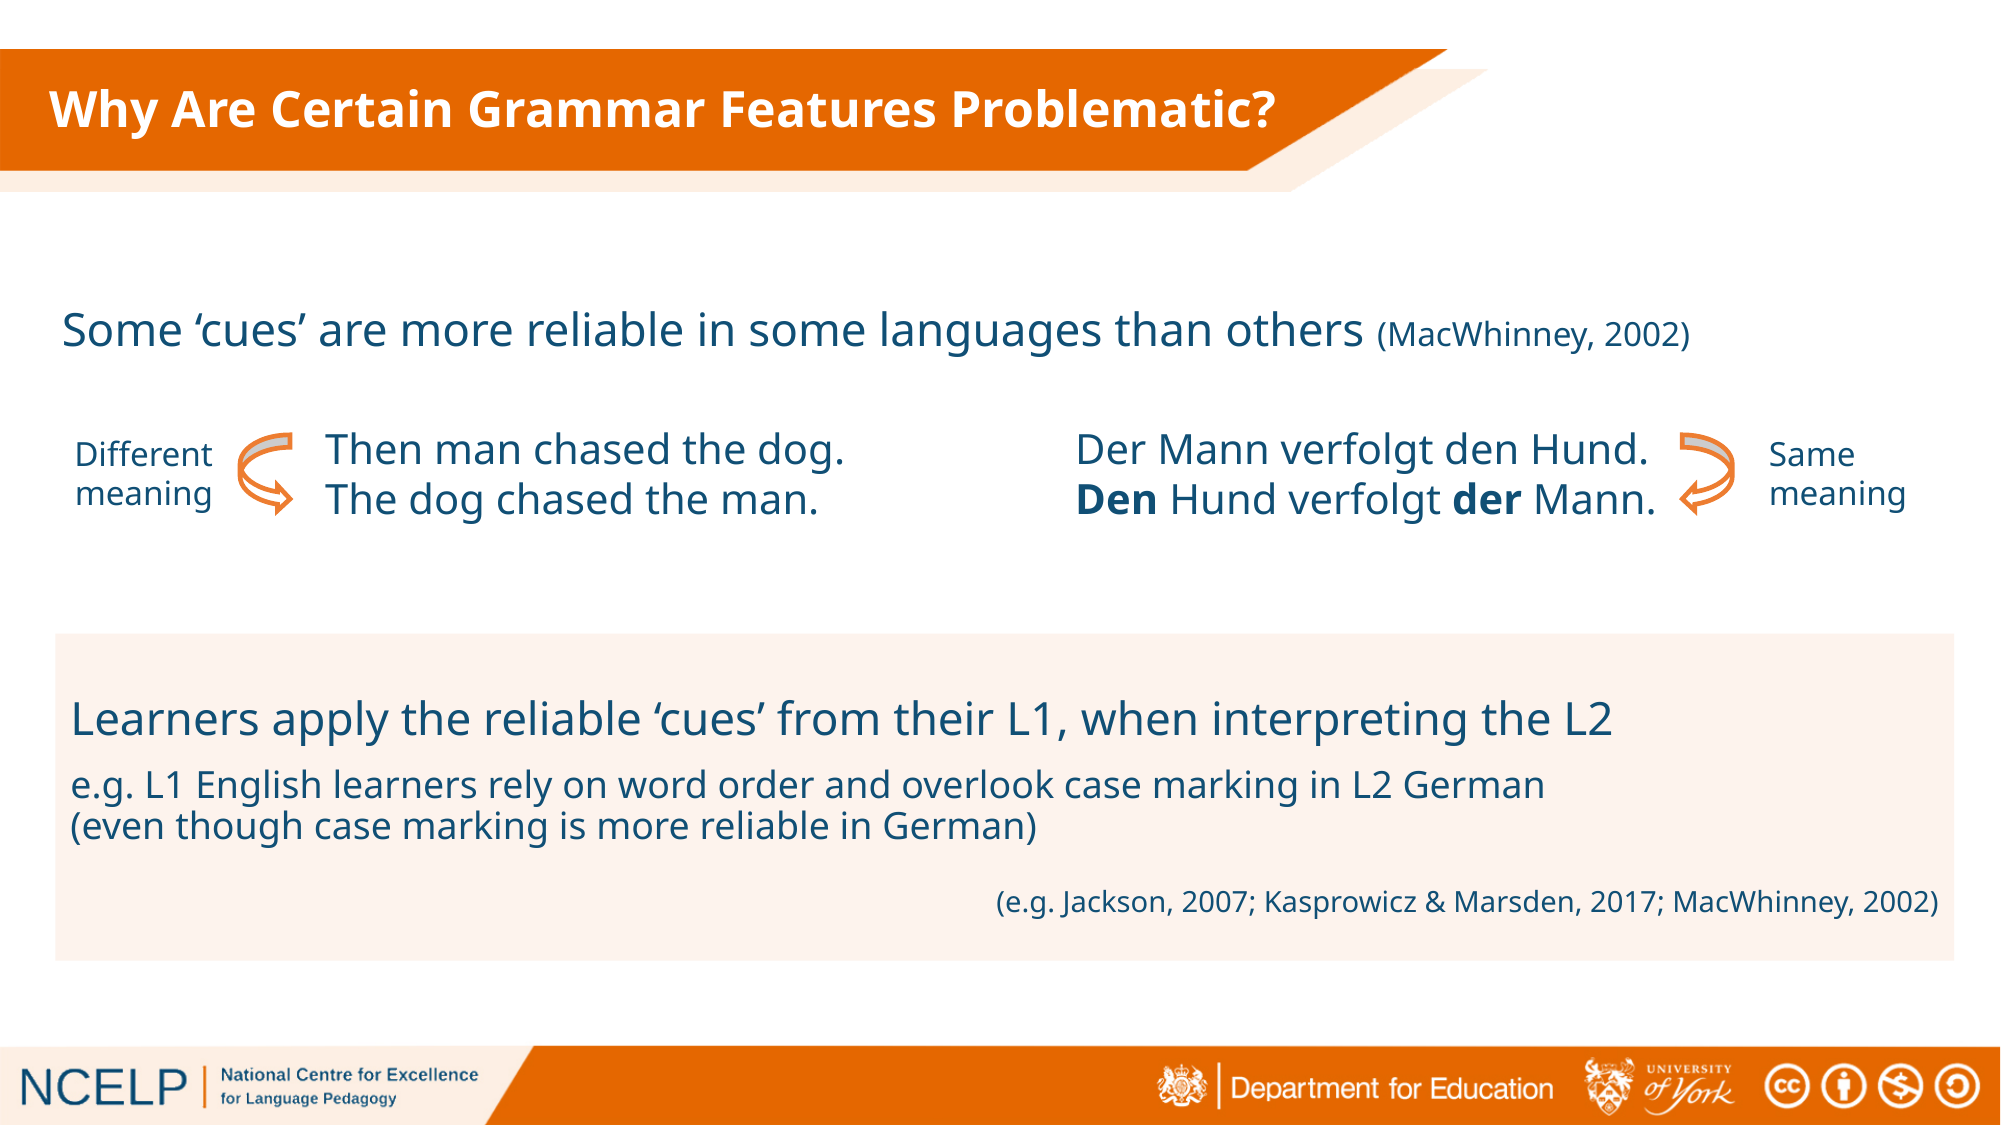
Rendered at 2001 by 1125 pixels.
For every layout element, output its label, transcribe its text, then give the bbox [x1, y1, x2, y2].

text_box [1682, 434, 1733, 511]
text_box Some ‘cues’ are more reliable in some languages than others (MacWhinney, 2002) [46, 299, 1896, 365]
text_box Why Are Certain Grammar Features Problematic? [34, 2, 1544, 221]
text_box [240, 434, 291, 511]
text_box Learners apply the reliable ‘cues’ from their L1, when interpreting the L2 e.g. L1 English learners rely on word order and overlook case marking in L2 German (even though case marking is more reliable in German) (e.g. Jackson, 2007; Kasprowicz & Marsden, 2017; MacWhinney, 2002) [55, 633, 1955, 961]
picture [0, 0, 2001, 1125]
text_box Then man chased the dog. Der Mann verfolgt den Hund. The dog chased the man. Den Hund verfolgt der Mann. [310, 415, 1708, 532]
text_box Same meaning [1753, 425, 1955, 522]
text_box Different meaning [0, 425, 229, 522]
